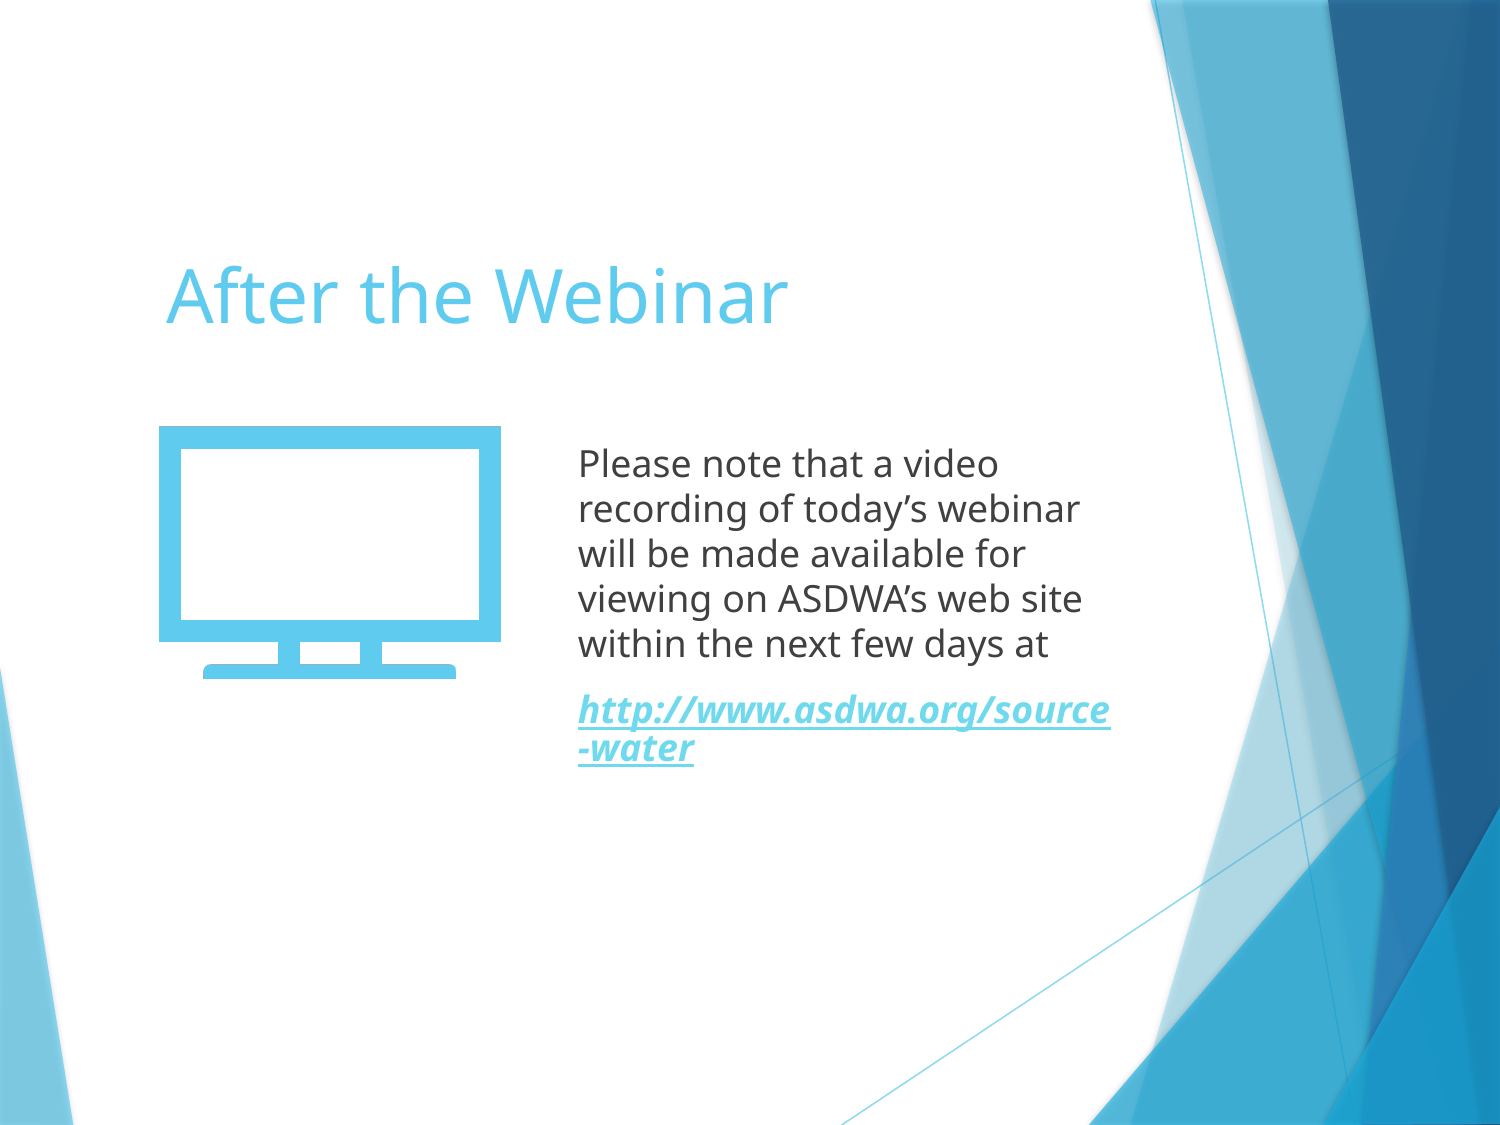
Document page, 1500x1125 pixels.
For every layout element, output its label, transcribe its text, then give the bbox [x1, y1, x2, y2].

list Please note that a video recording of today’s webinar will be made available for viewing on ASDWA’s web site within the next few days at http://www.asdwa.org/source-water [562, 432, 1133, 897]
title After the Webinar [151, 211, 933, 375]
picture [150, 373, 508, 732]
